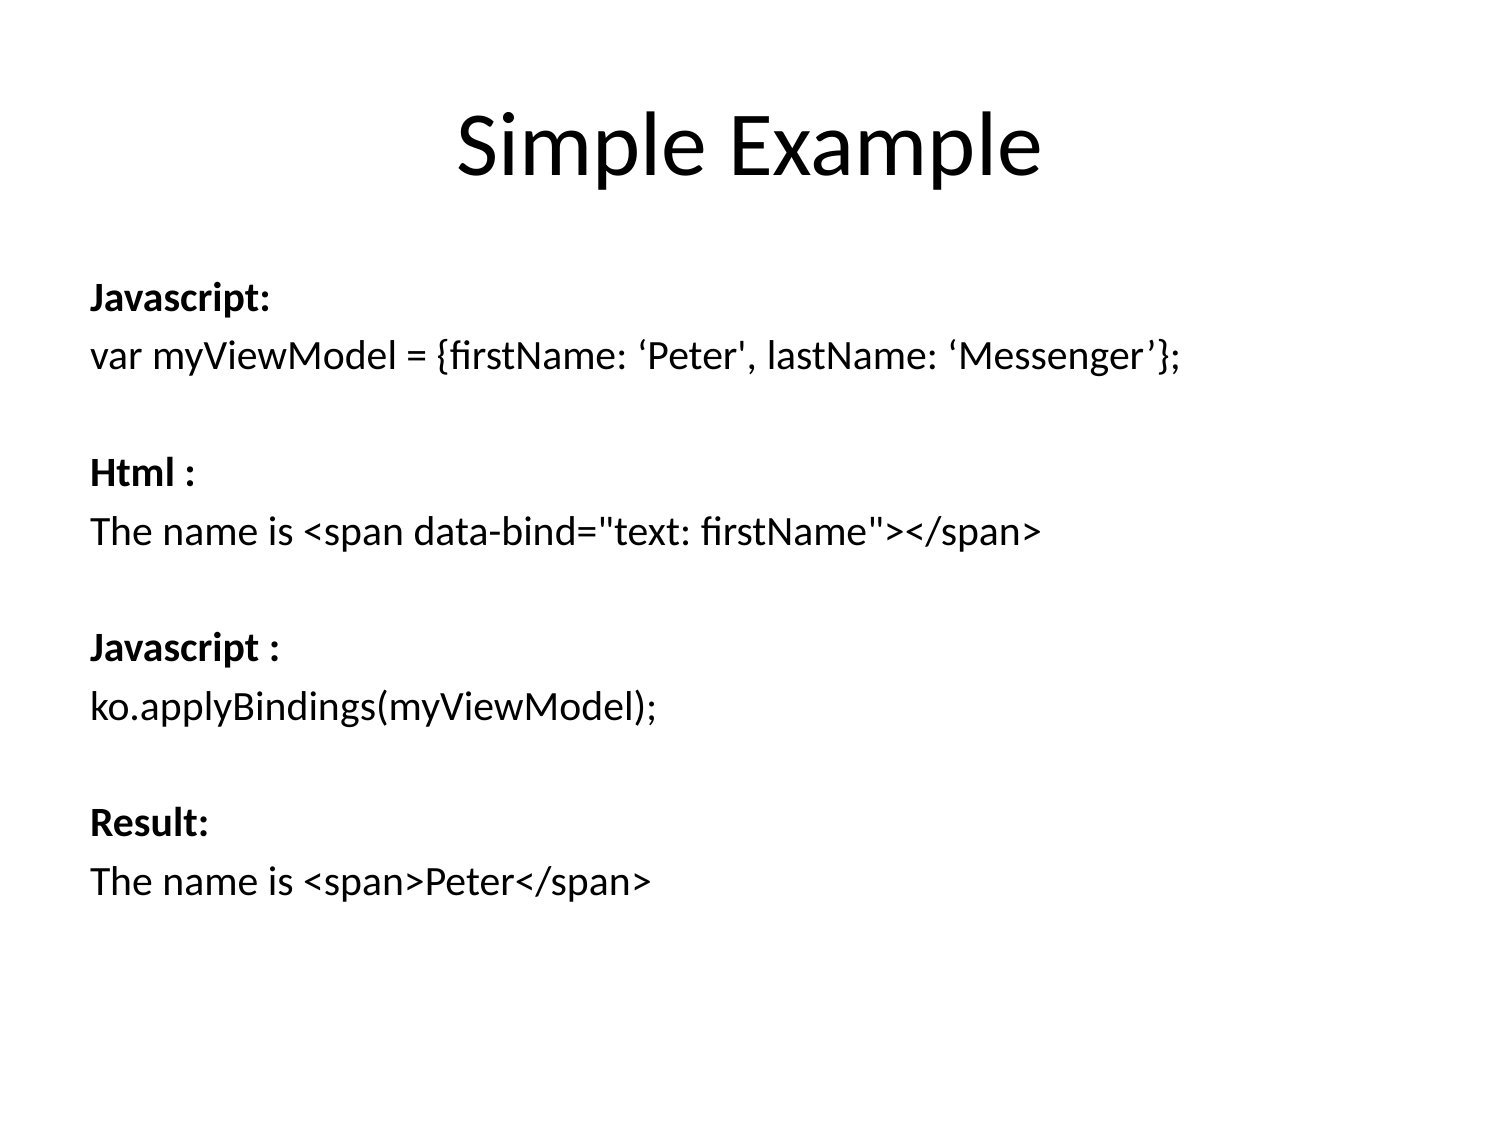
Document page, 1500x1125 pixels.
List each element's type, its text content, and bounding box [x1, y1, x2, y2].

list Javascript: var myViewModel = {firstName: ‘Peter', lastName: ‘Messenger’}; Html : The name is <span data-bind="text: firstName"></span> Javascript : ko.applyBindings(myViewModel); Result: The name is <span>Peter</span> [75, 262, 1425, 1005]
title Simple Example [75, 45, 1425, 233]
